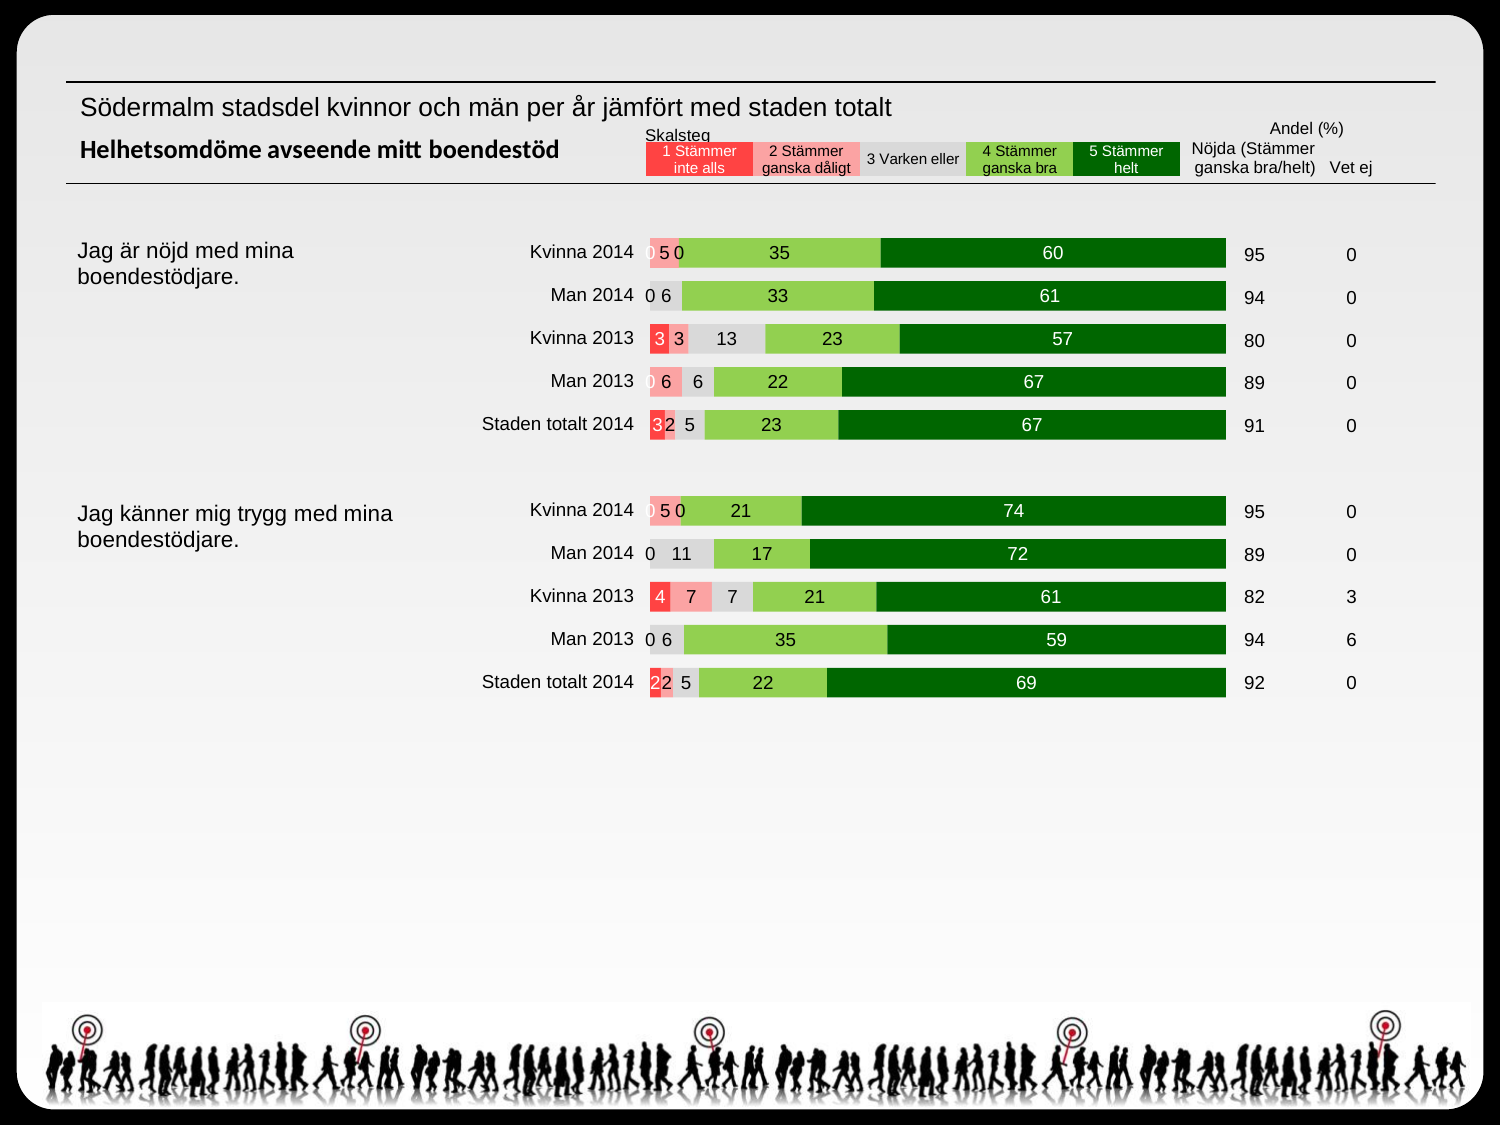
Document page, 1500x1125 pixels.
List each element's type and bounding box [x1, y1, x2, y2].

picture [42, 1002, 1471, 1109]
picture [61, 80, 1436, 979]
